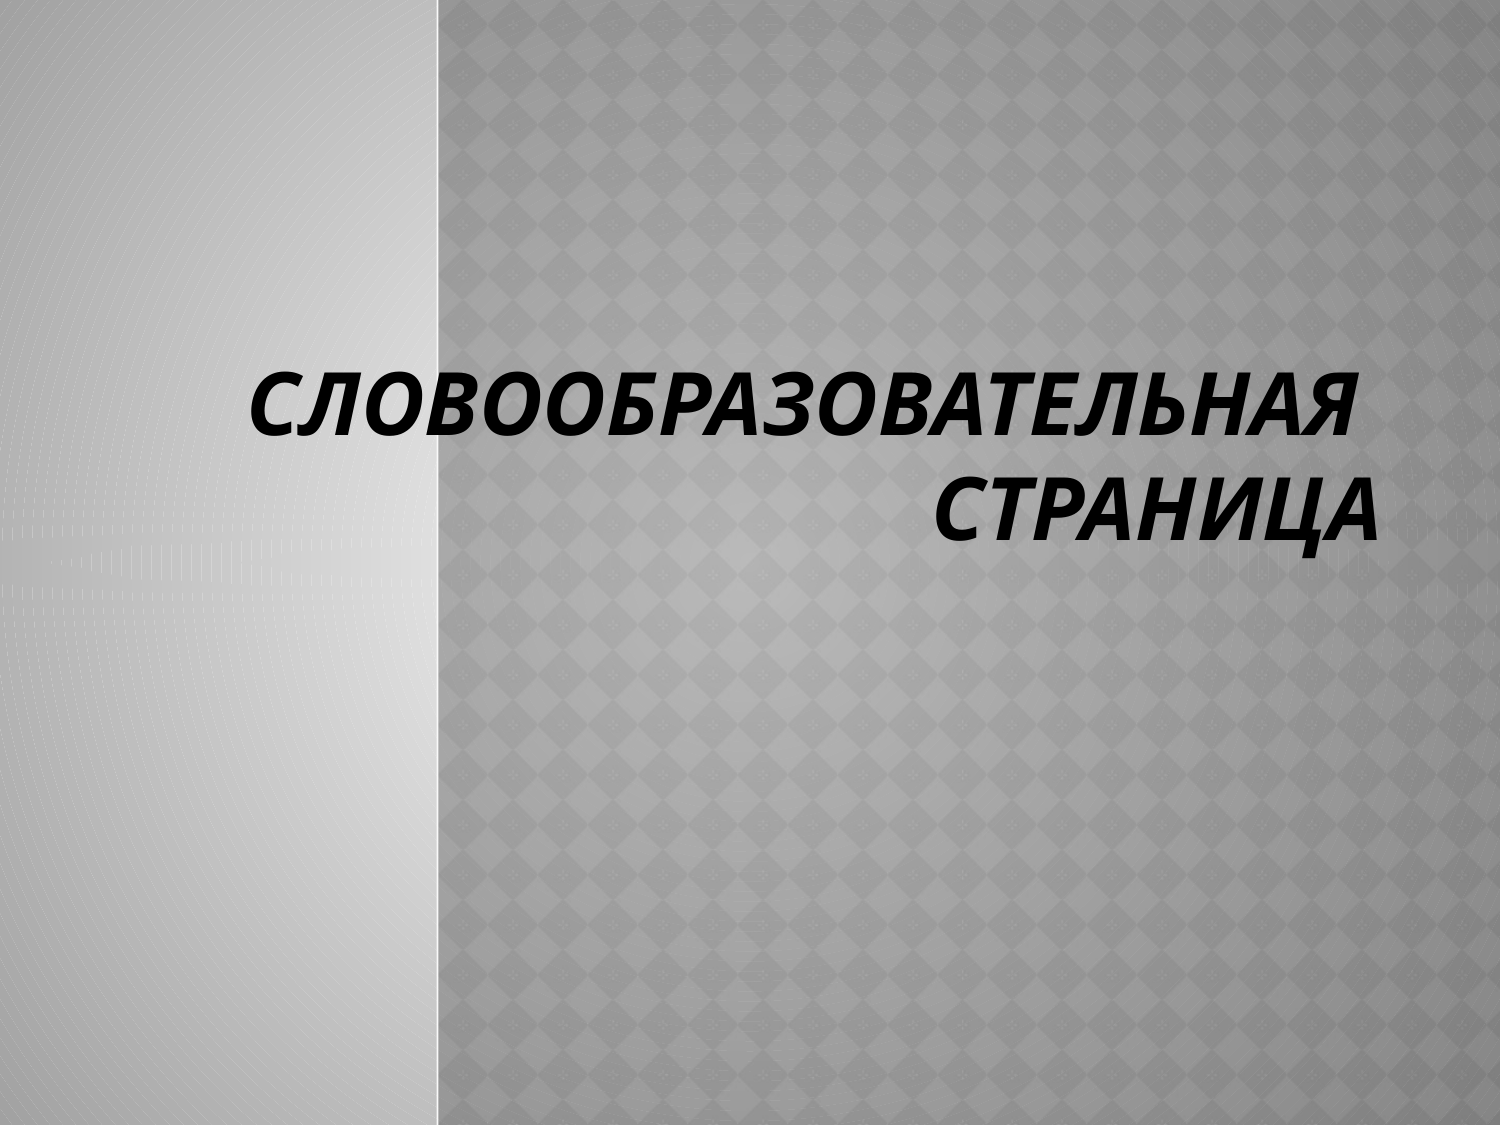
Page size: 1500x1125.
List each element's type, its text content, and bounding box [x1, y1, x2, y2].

title Словообразовательная страница [152, 87, 1390, 558]
